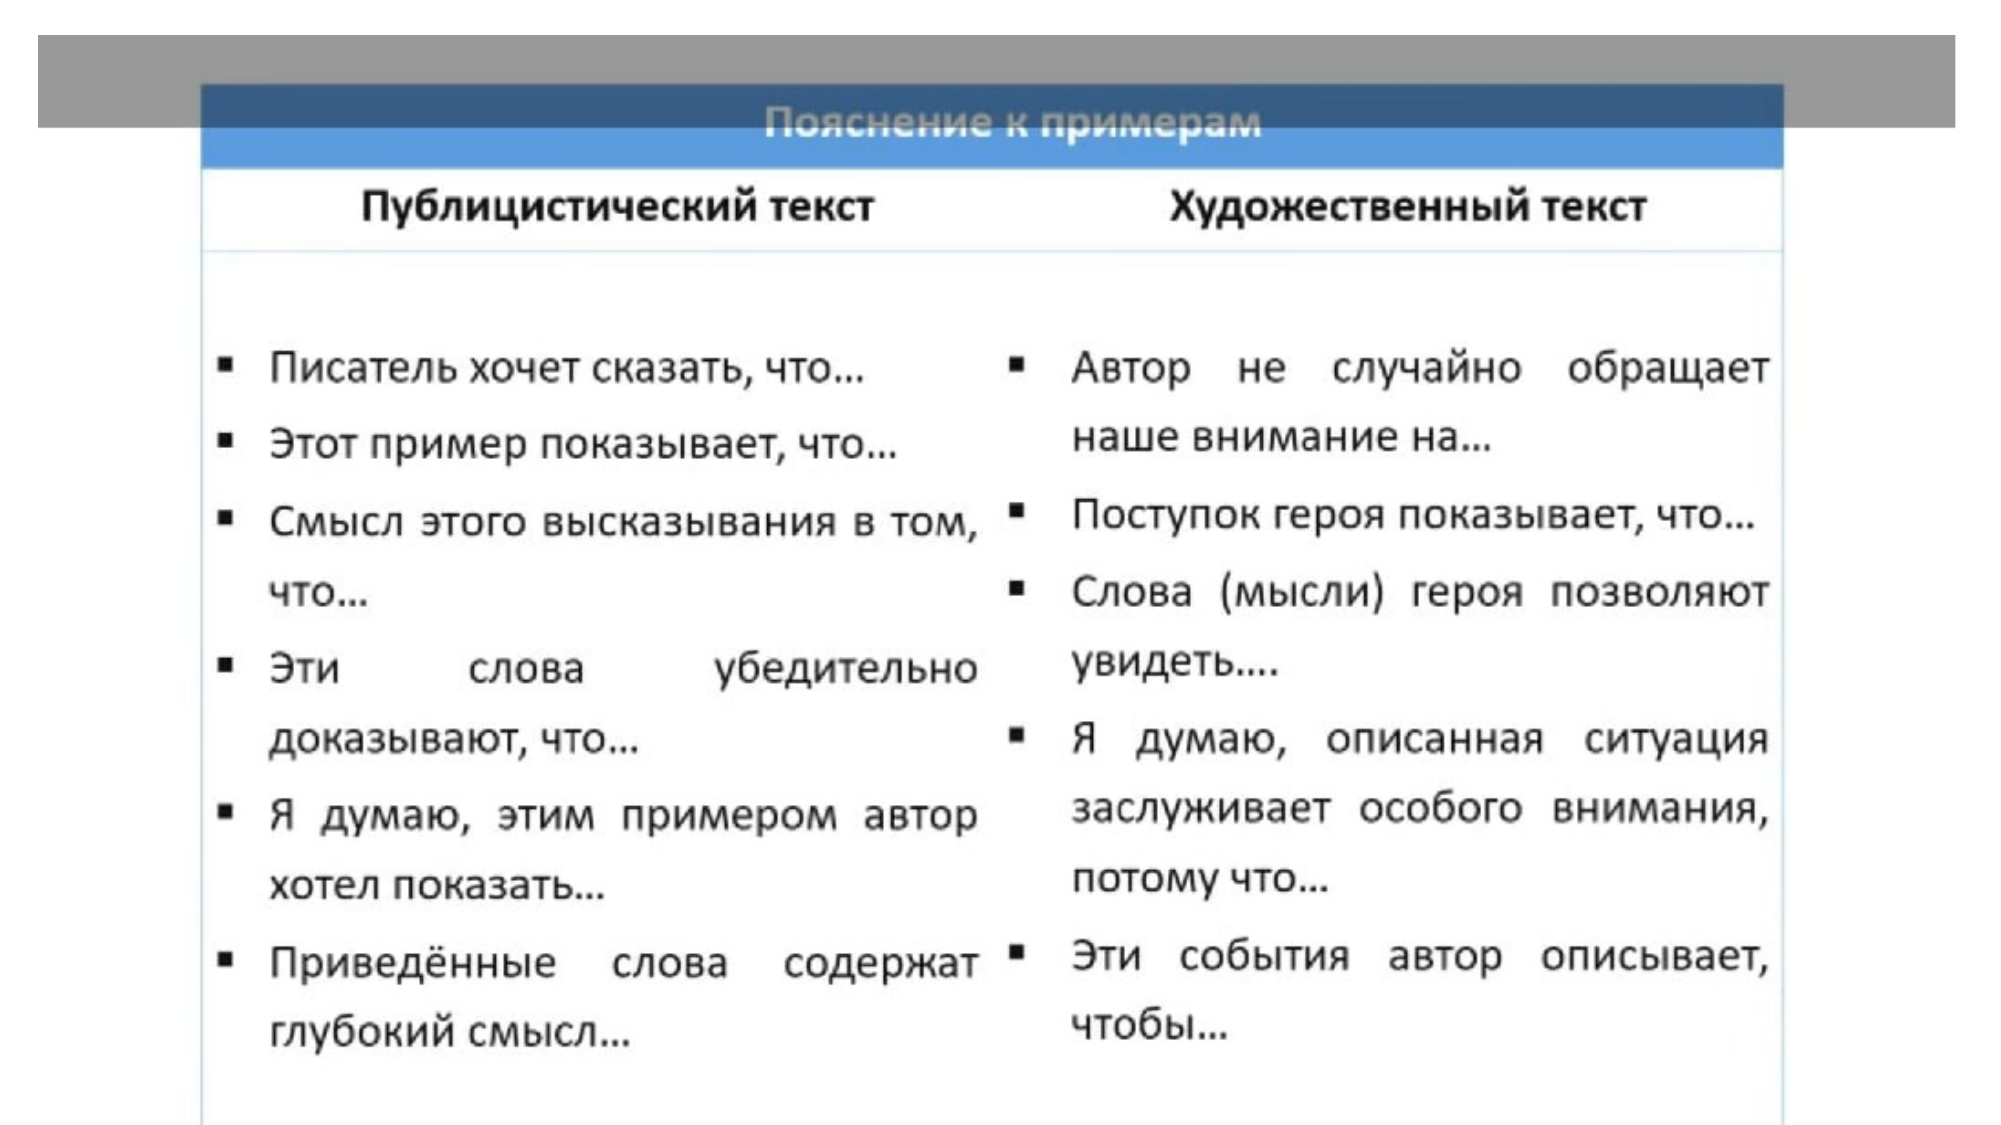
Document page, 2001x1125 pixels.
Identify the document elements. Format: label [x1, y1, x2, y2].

list [37, 35, 1956, 1125]
